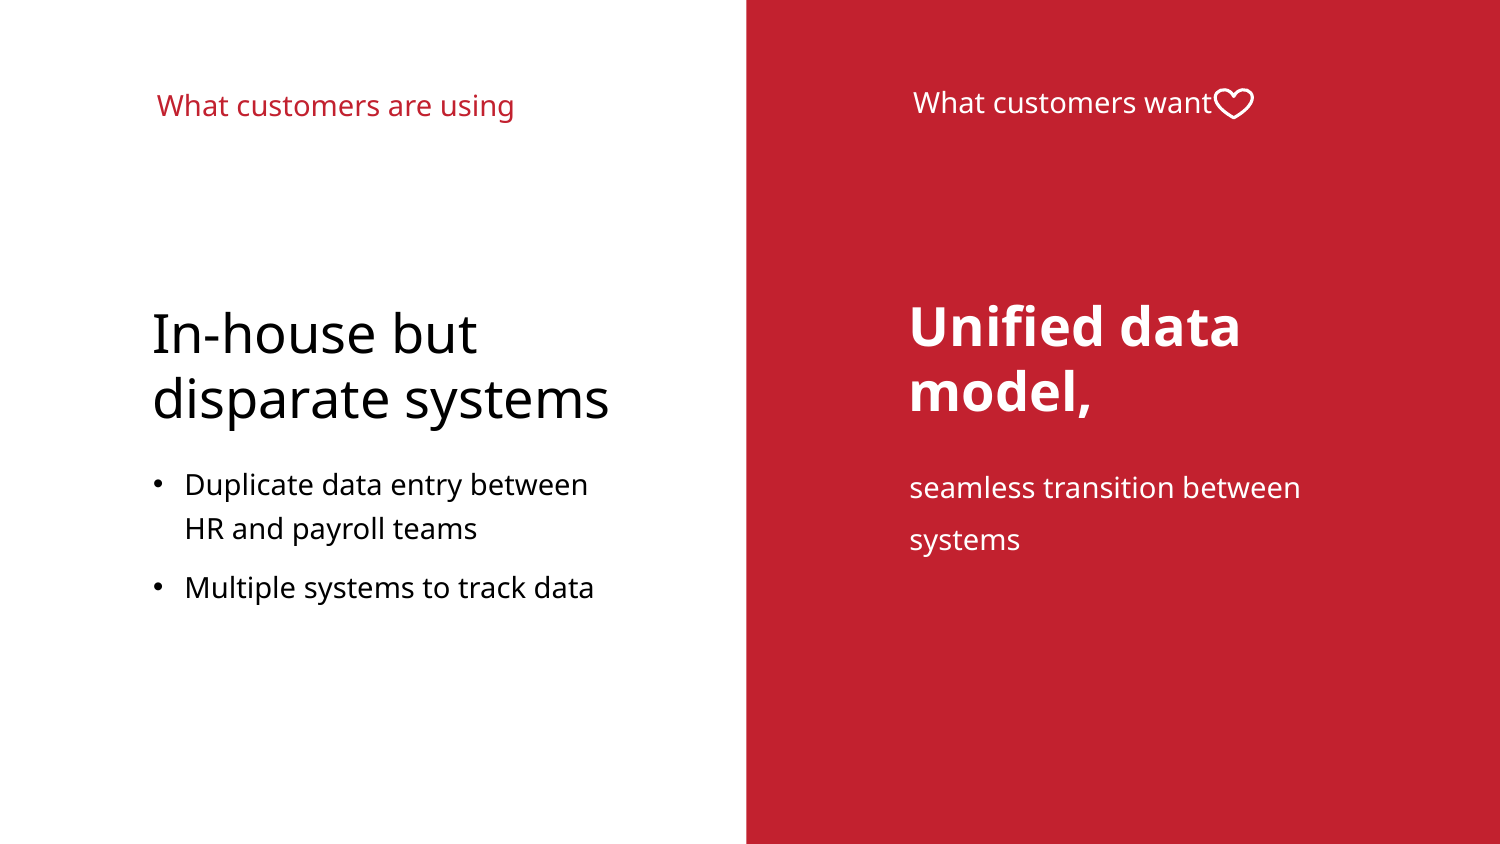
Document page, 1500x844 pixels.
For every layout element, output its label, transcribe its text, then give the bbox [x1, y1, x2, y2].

text_box [1214, 89, 1254, 119]
text_box Unified data model, [893, 284, 1348, 443]
text_box In-house but disparate systems [137, 292, 665, 444]
text_box What customers are using [142, 79, 621, 133]
text_box seamless transition between systems [893, 443, 1353, 589]
text_box Duplicate data entry between HR and payroll teams Multiple systems to track data [137, 449, 621, 685]
text_box What customers want [898, 76, 1348, 137]
text_box [746, 0, 1500, 844]
